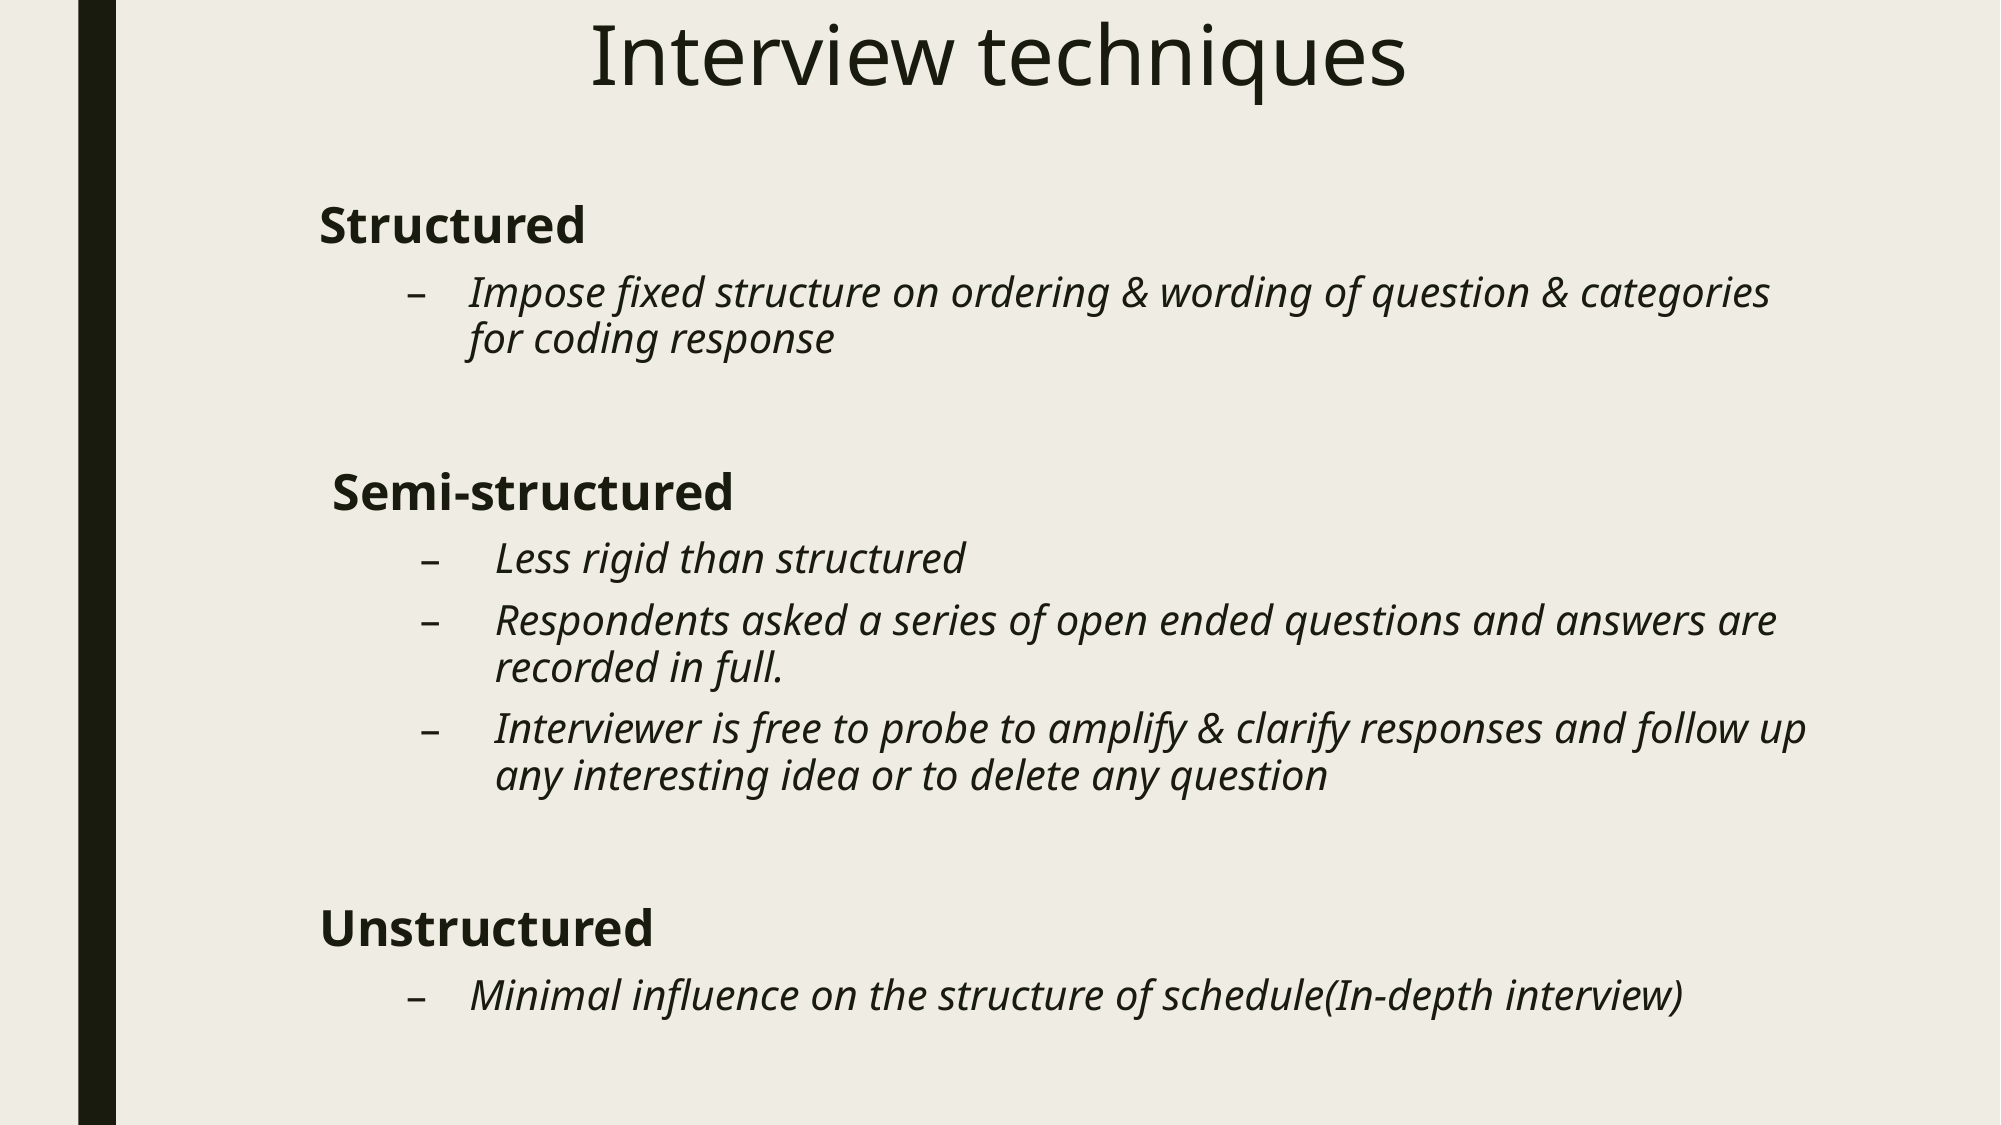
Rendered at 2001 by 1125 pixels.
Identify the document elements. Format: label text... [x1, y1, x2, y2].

list Structured Impose fixed structure on ordering & wording of question & categories for coding response Semi-structured Less rigid than structured Respondents asked a series of open ended questions and answers are recorded in full. Interviewer is free to probe to amplify & clarify responses and follow up any interesting idea or to delete any question Unstructured Minimal influence on the structure of schedule(In-depth interview) [304, 190, 1844, 1048]
title Interview techniques [249, 6, 1750, 190]
